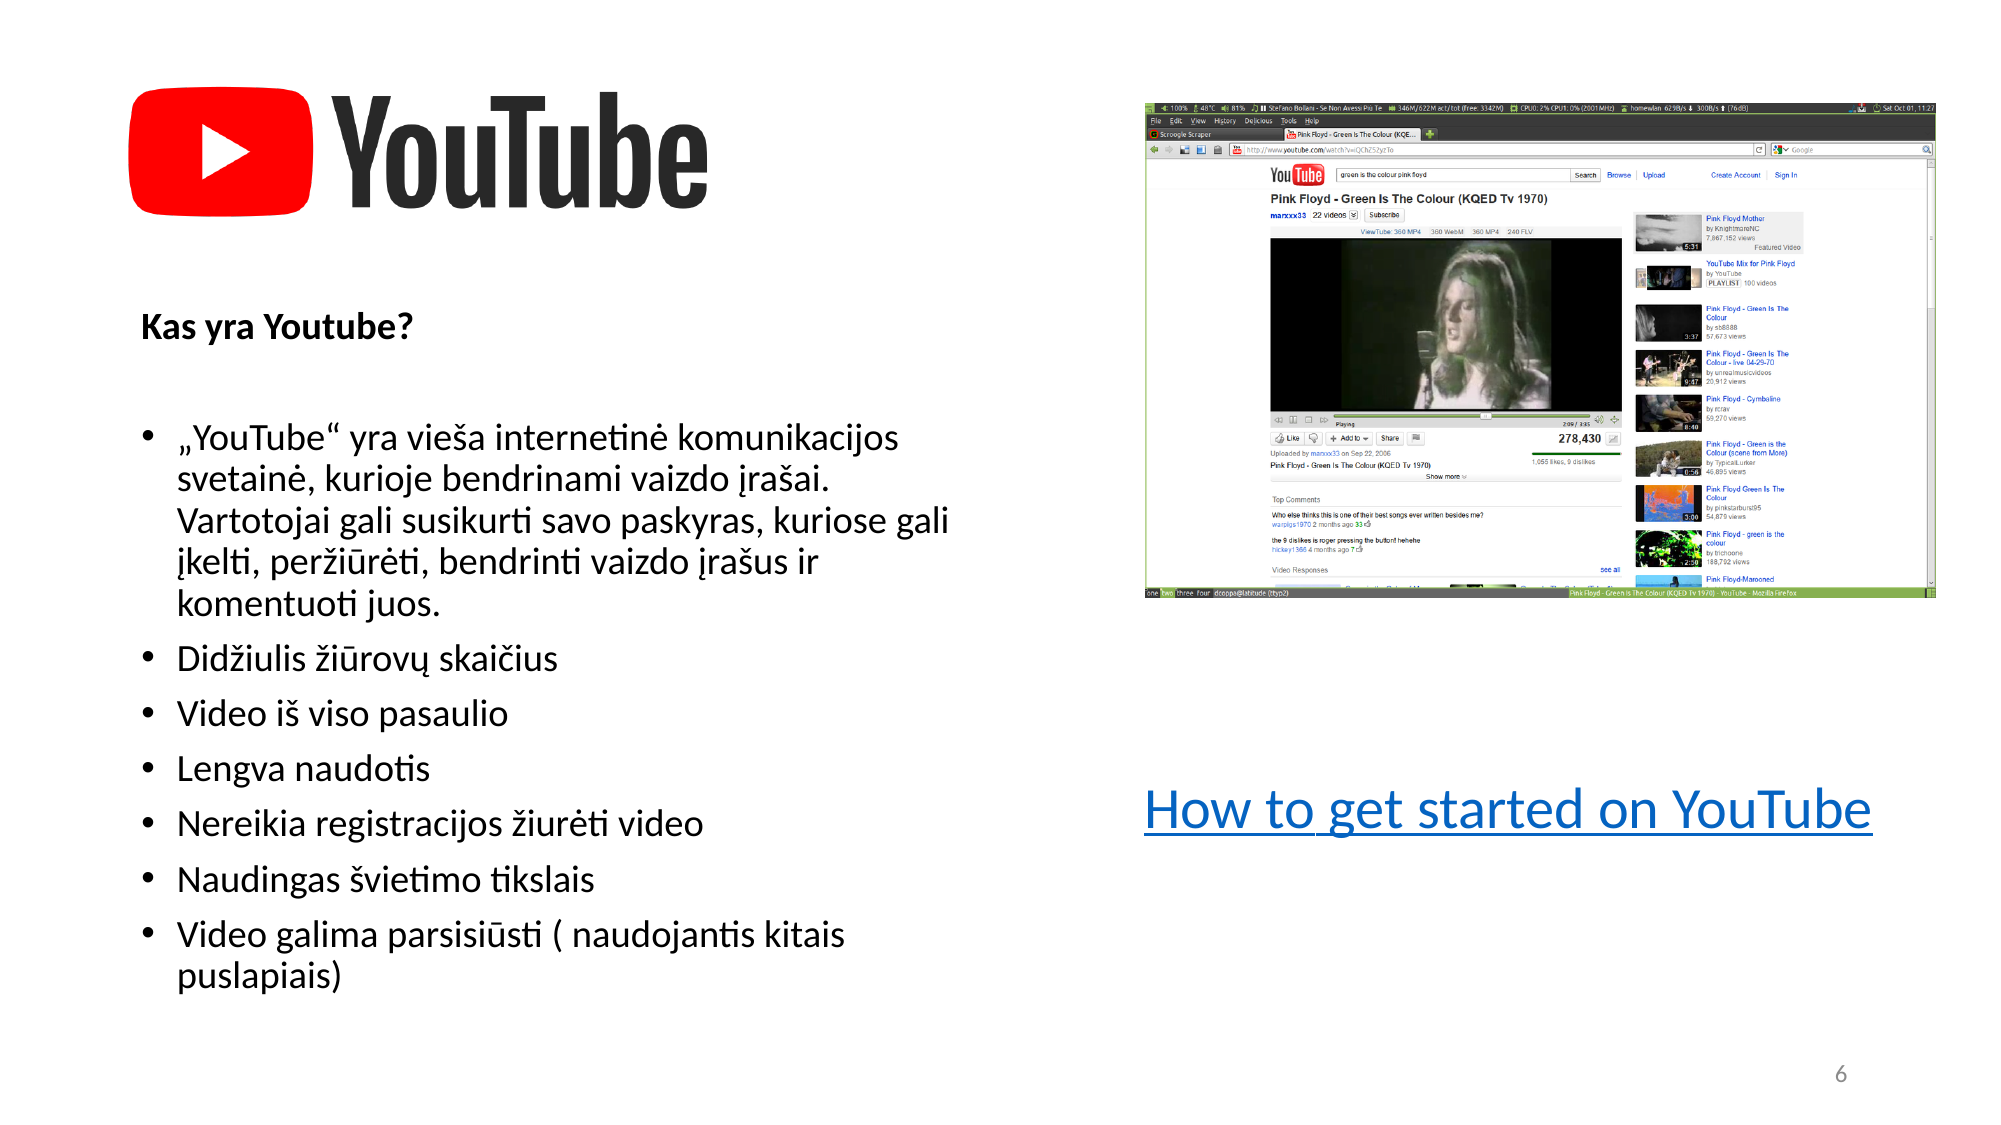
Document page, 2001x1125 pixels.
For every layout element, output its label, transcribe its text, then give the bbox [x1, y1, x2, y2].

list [126, 86, 709, 218]
text_box How to get started on YouTube [1129, 763, 1954, 848]
list Kas yra Youtube? „YouTube“ yra vieša internetinė komunikacijos svetainė, kurioje bendrinami vaizdo įrašai. Vartotojai gali susikurti savo paskyras, kuriose gali įkelti, peržiūrėti, bendrinti vaizdo įrašus ir komentuoti juos. Didžiulis žiūrovų skaičius Video iš viso pasaulio Lengva naudotis Nereikia registracijos žiurėti video Naudingas švietimo tikslais Video galima parsisiūsti ( naudojantis kitais puslapiais) [126, 299, 977, 1014]
picture [1144, 103, 1936, 598]
slide_number 6 [1412, 1042, 1863, 1103]
